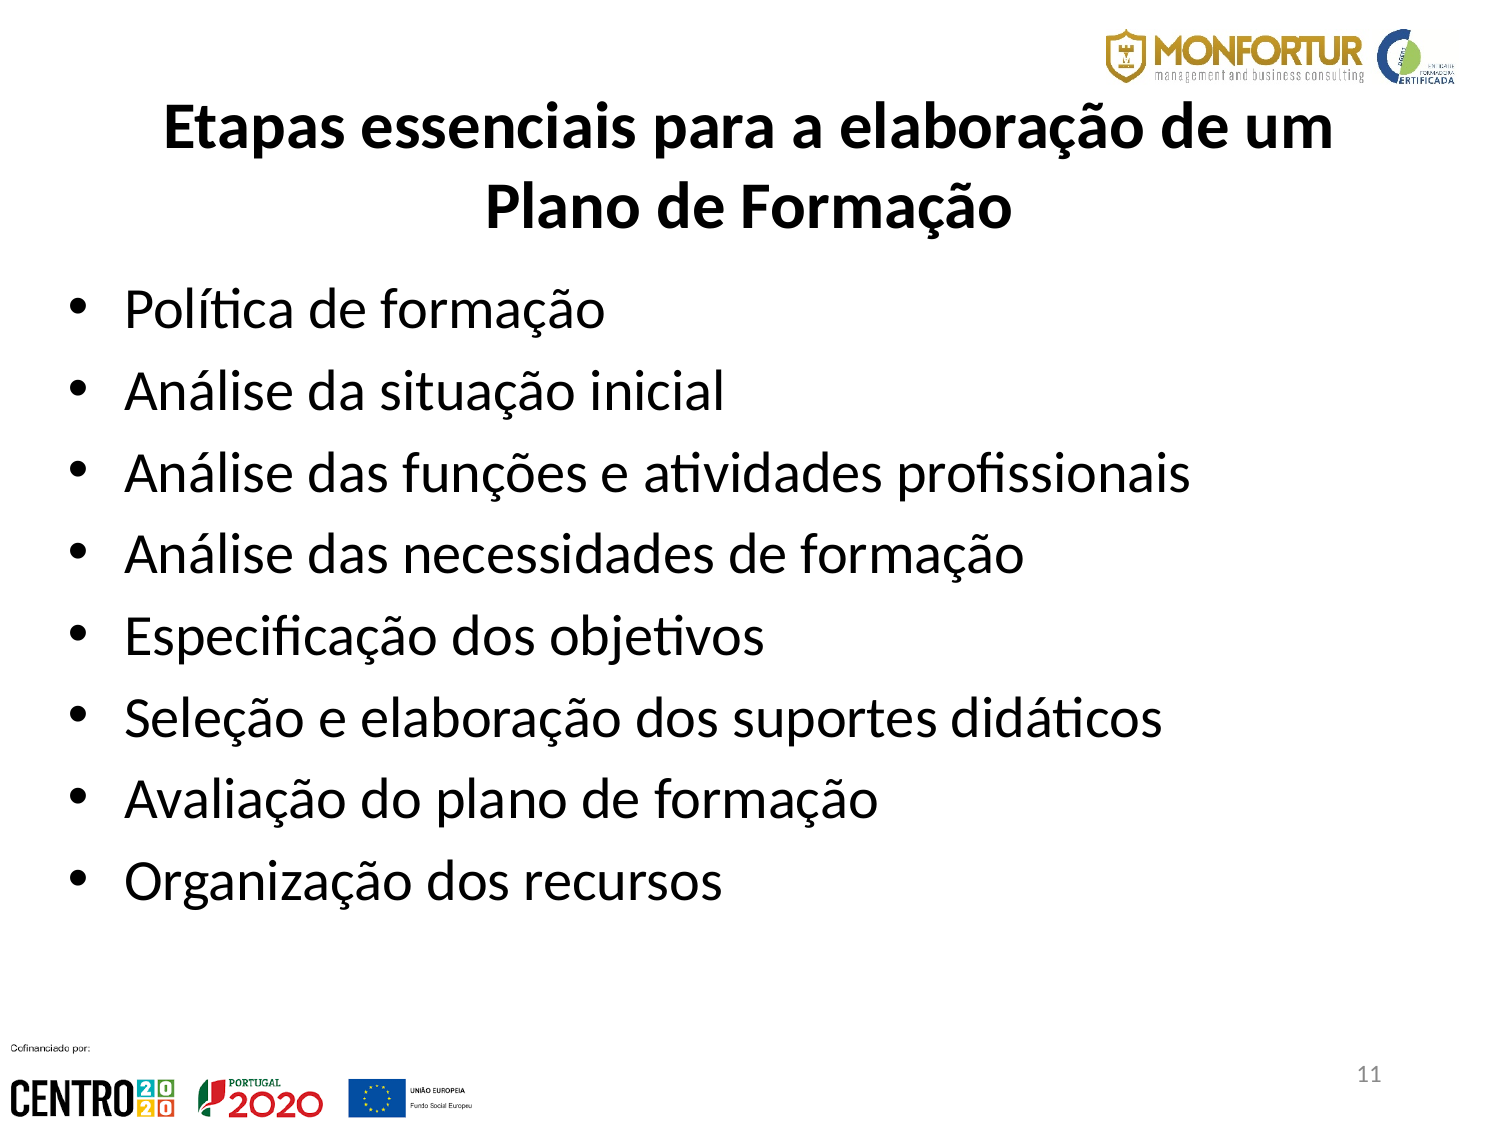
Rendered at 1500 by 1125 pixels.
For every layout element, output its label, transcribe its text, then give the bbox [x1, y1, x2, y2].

text_box Etapas essenciais para a elaboração de um Plano de Formação [53, 32, 1424, 242]
slide_number 11 [1059, 1043, 1397, 1103]
picture [0, 1035, 479, 1125]
picture [1106, 29, 1459, 91]
text_box Política de formação Análise da situação inicial Análise das funções e atividades profissionais Análise das necessidades de formação Especificação dos objetivos Seleção e elaboração dos suportes didáticos Avaliação do plano de formação Organização dos recursos [53, 263, 1500, 1043]
